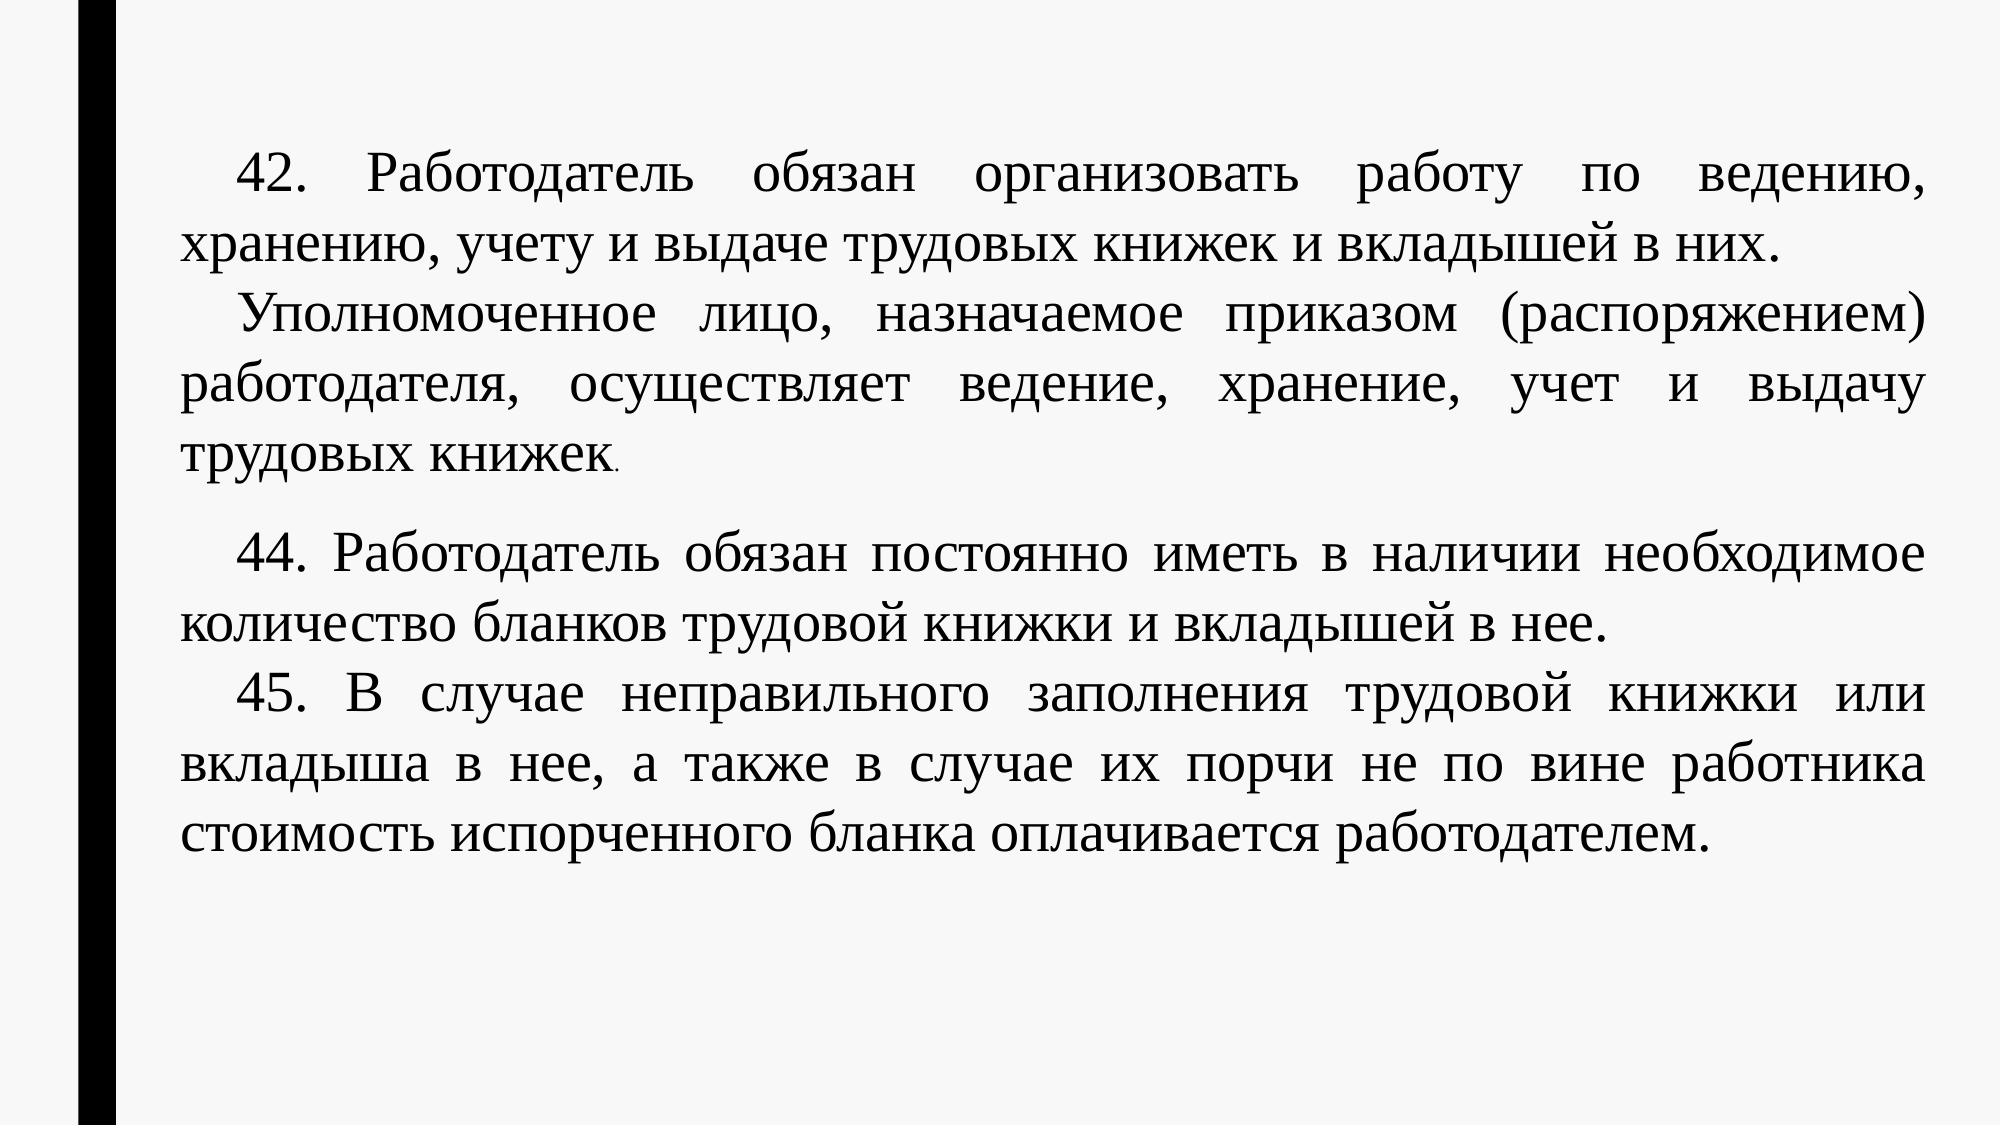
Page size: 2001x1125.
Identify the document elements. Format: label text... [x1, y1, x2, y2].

text_box 42. Работодатель обязан организовать работу по ведению, хранению, учету и выдаче трудовых книжек и вкладышей в них. Уполномоченное лицо, назначаемое приказом (распоряжением) работодателя, осуществляет ведение, хранение, учет и выдачу трудовых книжек. 44. Работодатель обязан постоянно иметь в наличии необходимое количество бланков трудовой книжки и вкладышей в нее. 45. В случае неправильного заполнения трудовой книжки или вкладыша в нее, а также в случае их порчи не по вине работника стоимость испорченного бланка оплачивается работодателем. [165, 125, 1943, 927]
